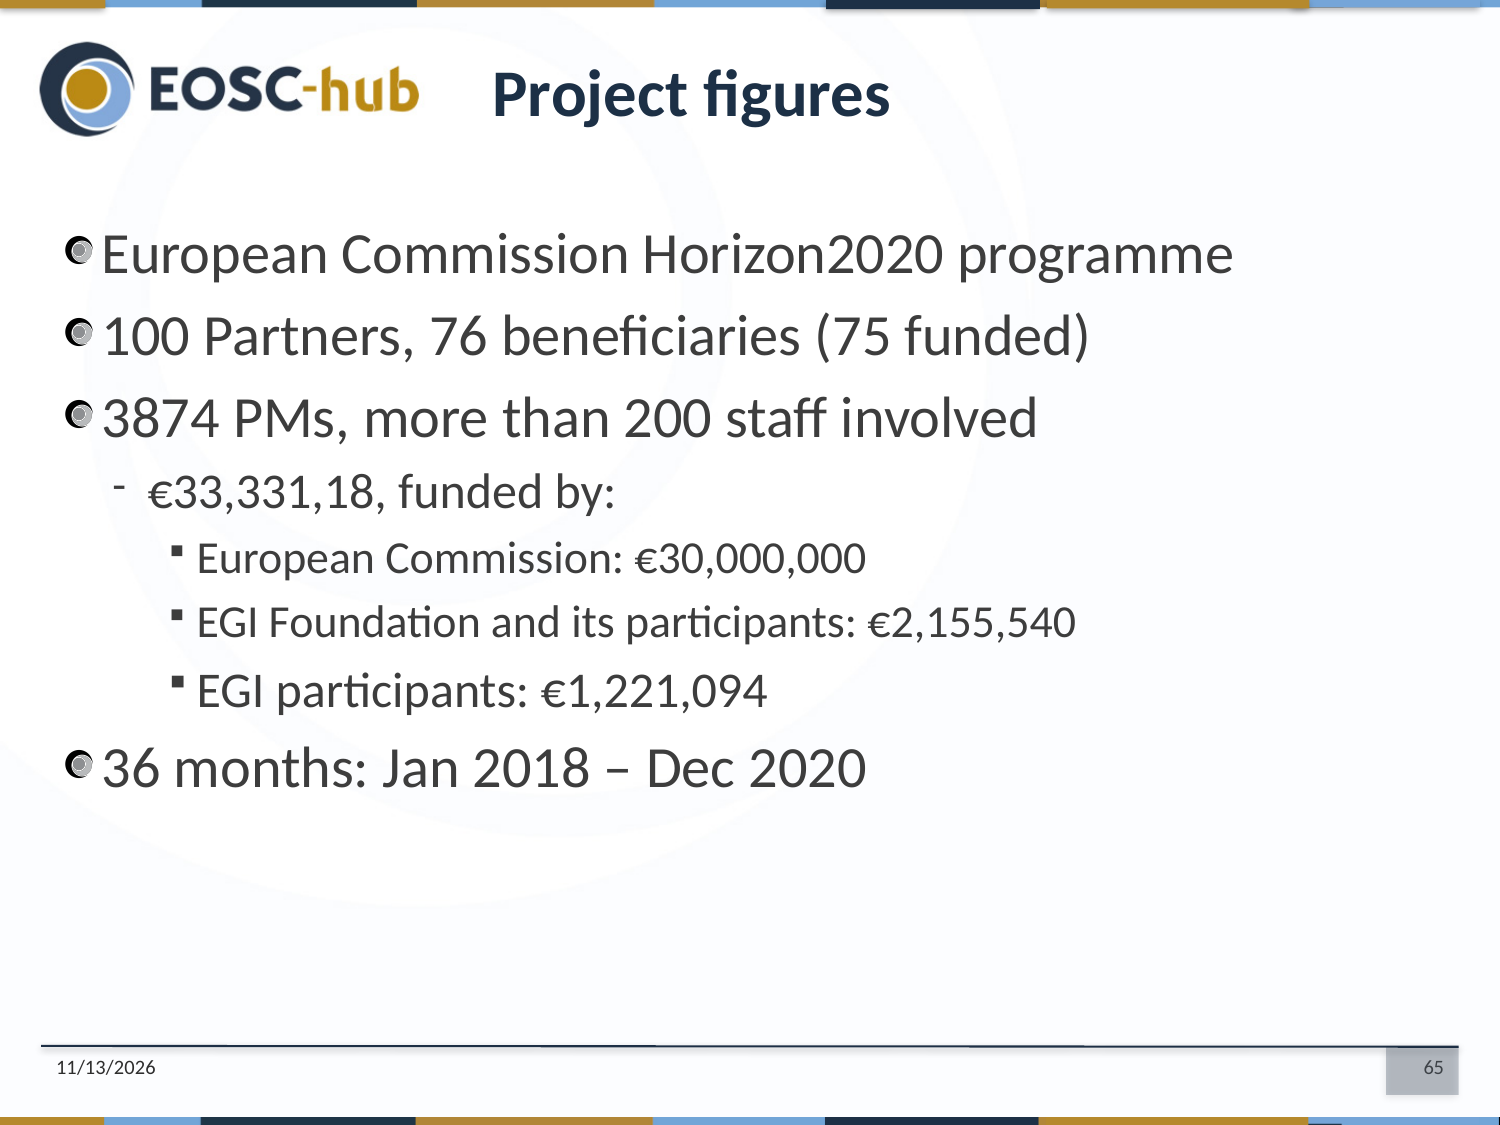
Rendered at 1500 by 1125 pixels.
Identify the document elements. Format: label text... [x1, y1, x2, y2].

slide_number 65 [1074, 1046, 1459, 1094]
picture [0, 0, 1500, 1125]
list Project figures [477, 42, 1459, 185]
list European Commission Horizon2020 programme 100 Partners, 76 beneficiaries (75 funded) 3874 PMs, more than 200 staff involved €33,331,18, funded by: European Commission: €30,000,000 EGI Foundation and its participants: €2,155,540 EGI participants: €1,221,094 36 months: Jan 2018 – Dec 2020 [41, 208, 1459, 1005]
slide_number 18. 08. 16. [41, 1046, 392, 1094]
